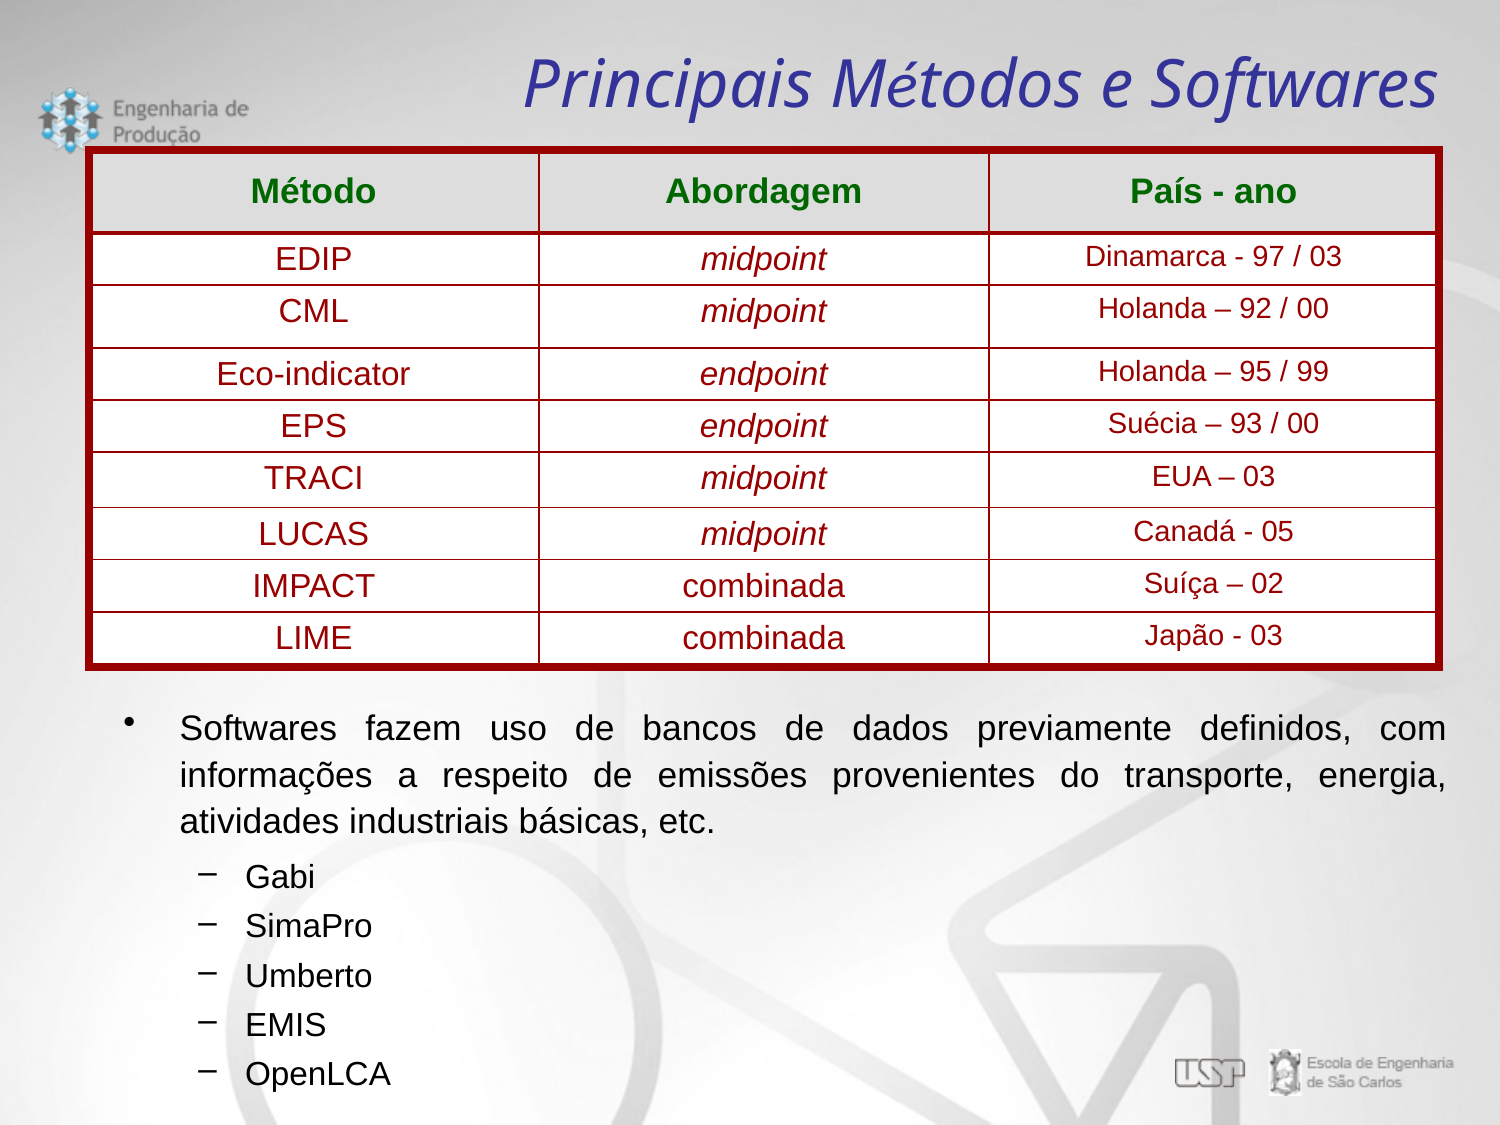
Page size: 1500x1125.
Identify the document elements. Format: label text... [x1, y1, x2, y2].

table_cell endpoint [540, 401, 988, 451]
table_cell combinada [540, 613, 988, 663]
table_cell TRACI [93, 453, 538, 507]
text_box Softwares fazem uso de bancos de dados previamente definidos, com informações a respeito de emissões provenientes do transporte, energia, atividades industriais básicas, etc. Gabi SimaPro Umberto EMIS OpenLCA [108, 693, 1463, 1036]
table_cell LUCAS [93, 508, 538, 559]
table_header Método [93, 154, 538, 231]
table_cell Suíça – 02 [990, 560, 1435, 611]
table_cell EUA – 03 [990, 453, 1435, 507]
text_box Principais Métodos e Softwares [462, 37, 1500, 125]
table_cell Japão - 03 [990, 613, 1435, 663]
table_cell Holanda – 92 / 00 [990, 286, 1435, 347]
table_cell CML [93, 286, 538, 347]
table_cell combinada [540, 560, 988, 611]
table_cell Dinamarca - 97 / 03 [990, 235, 1435, 284]
table_cell Eco-indicator [93, 349, 538, 399]
table_cell LIME [93, 613, 538, 663]
table_cell Holanda – 95 / 99 [990, 349, 1435, 399]
table_header Abordagem [540, 154, 988, 231]
table_cell Suécia – 93 / 00 [990, 401, 1435, 451]
table_cell EPS [93, 401, 538, 451]
table_cell EDIP [93, 235, 538, 284]
table_cell midpoint [540, 453, 988, 507]
table_cell midpoint [540, 286, 988, 347]
table_cell Canadá - 05 [990, 508, 1435, 559]
table_cell midpoint [540, 235, 988, 284]
table_cell endpoint [540, 349, 988, 399]
table_cell midpoint [540, 508, 988, 559]
table_header País - ano [990, 154, 1435, 231]
picture [0, 0, 1500, 1125]
table_cell IMPACT [93, 560, 538, 611]
